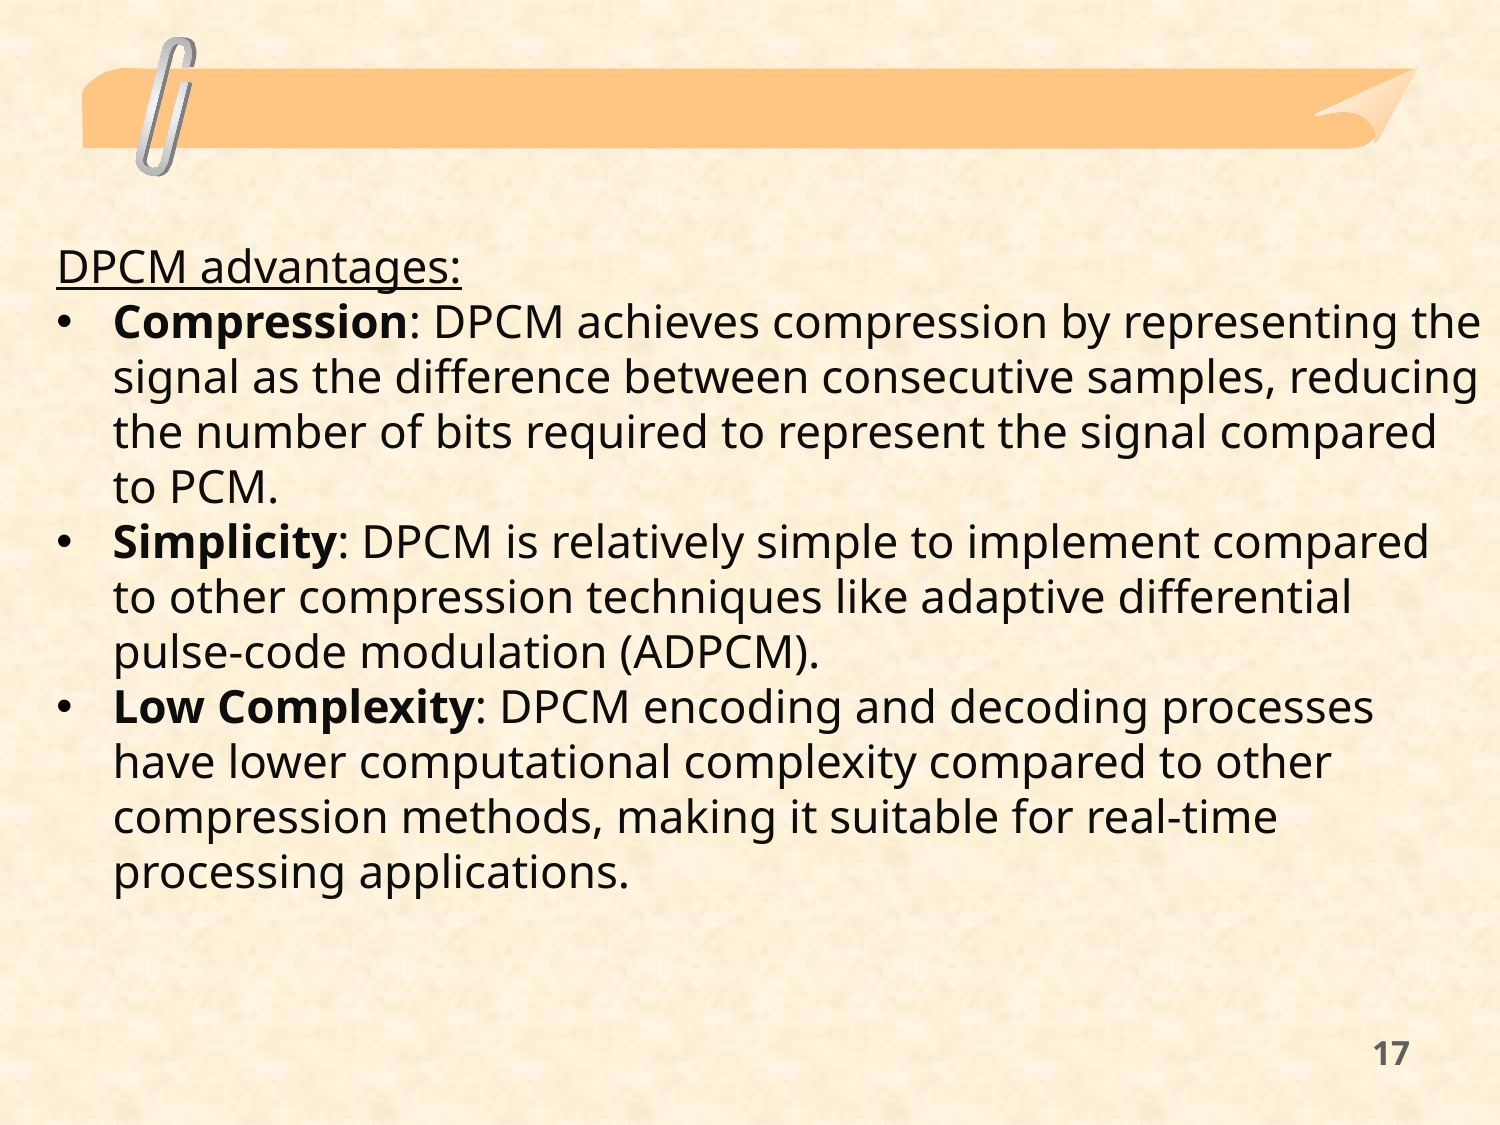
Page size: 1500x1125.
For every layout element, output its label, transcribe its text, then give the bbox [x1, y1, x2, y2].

slide_number 17 [1074, 1024, 1425, 1103]
picture [0, 0, 1500, 1125]
text_box DPCM advantages: Compression: DPCM achieves compression by representing the signal as the difference between consecutive samples, reducing the number of bits required to represent the signal compared to PCM. Simplicity: DPCM is relatively simple to implement compared to other compression techniques like adaptive differential pulse-code modulation (ADPCM). Low Complexity: DPCM encoding and decoding processes have lower computational complexity compared to other compression methods, making it suitable for real-time processing applications. [41, 230, 1500, 905]
